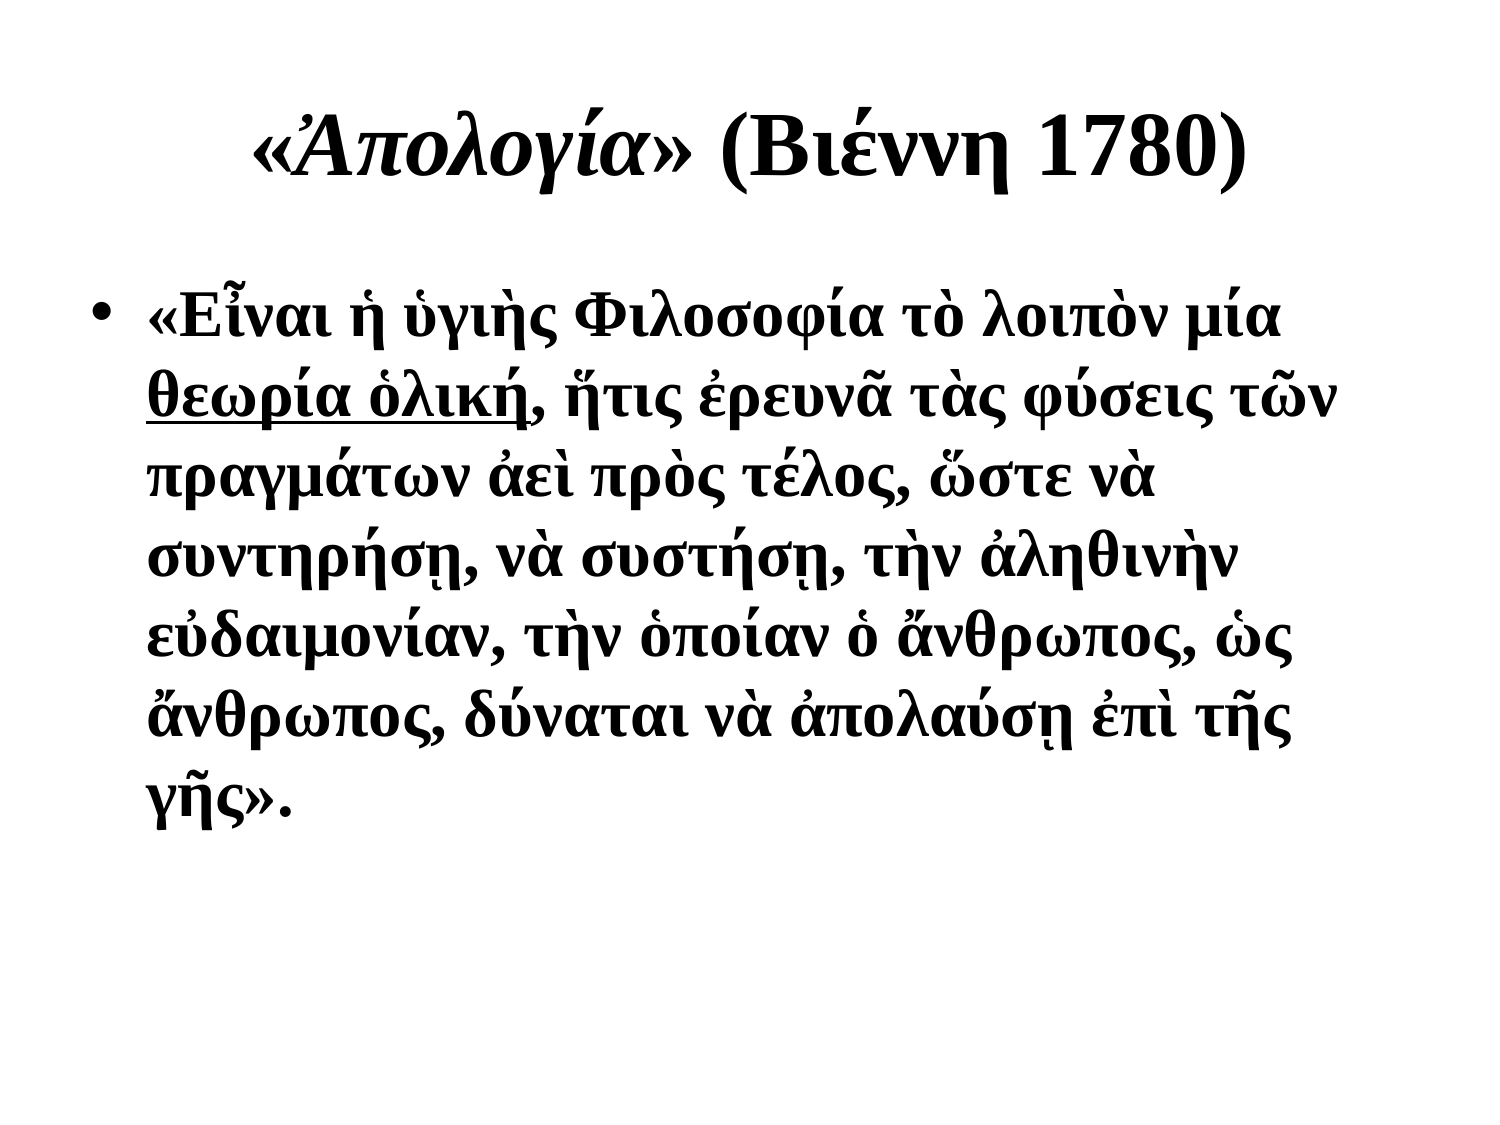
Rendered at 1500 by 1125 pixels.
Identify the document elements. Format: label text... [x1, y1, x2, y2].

title «Ἀπολογία» (Βιέννη 1780) [74, 44, 1426, 233]
list «Εἶναι ἡ ὑγιὴς Φιλοσοφία τὸ λοιπὸν μία θεωρία ὁλική, ἥτις ἐρευνᾶ τὰς φύσεις τῶν πραγμάτων ἀεὶ πρὸς τέλος, ὥστε νὰ συντηρήσῃ, νὰ συστήσῃ, τὴν ἀληθινὴν εὐδαιμονίαν, τὴν ὁποίαν ὁ ἄνθρωπος, ὡς ἄνθρωπος, δύναται νὰ ἀπολαύσῃ ἐπὶ τῆς γῆς». [74, 262, 1426, 1006]
